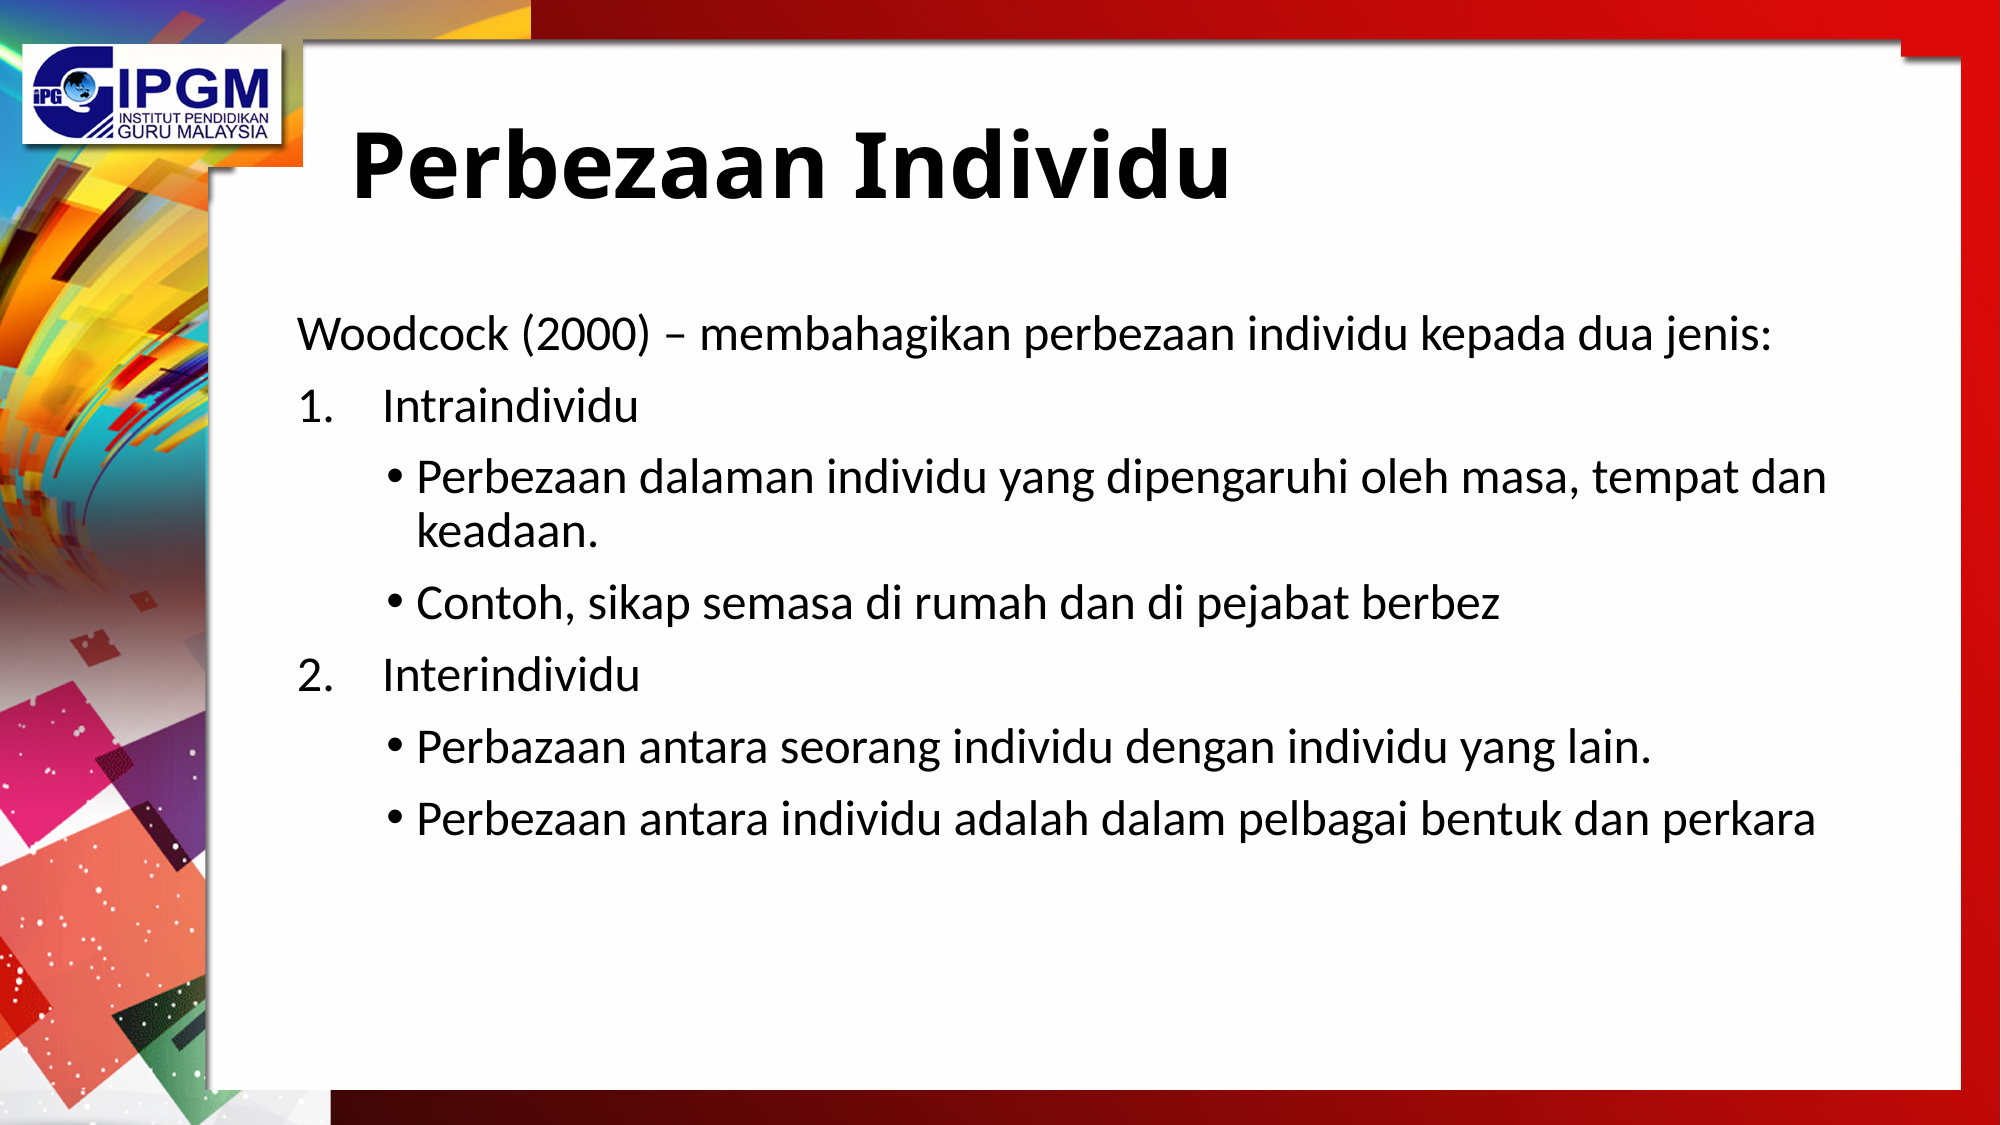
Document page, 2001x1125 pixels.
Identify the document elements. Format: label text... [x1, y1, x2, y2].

picture [0, 0, 2001, 1125]
list Woodcock (2000) – membahagikan perbezaan individu kepada dua jenis: Intraindividu Perbezaan dalaman individu yang dipengaruhi oleh masa, tempat dan keadaan. Contoh, sikap semasa di rumah dan di pejabat berbez Interindividu Perbazaan antara seorang individu dengan individu yang lain. Perbezaan antara individu adalah dalam pelbagai bentuk dan perkara [281, 299, 1863, 1014]
title Perbezaan Individu [334, 59, 1863, 278]
